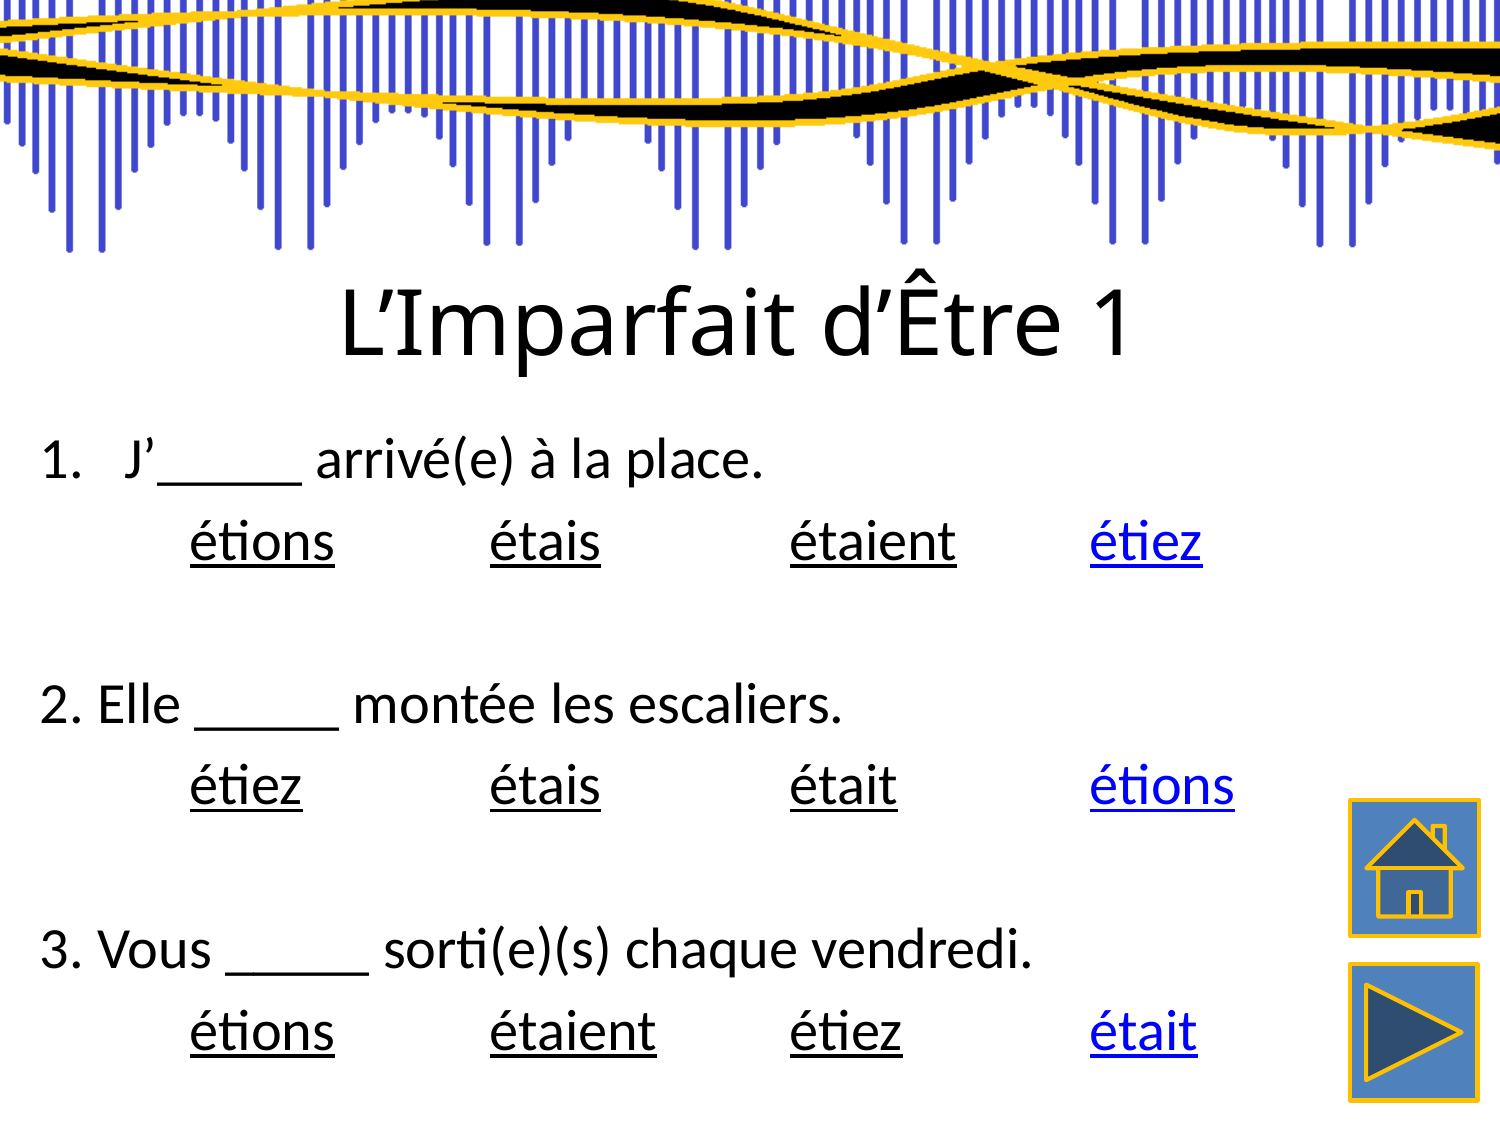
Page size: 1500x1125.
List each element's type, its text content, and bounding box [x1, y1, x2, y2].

picture [0, 0, 1500, 1125]
list J’_____ arrivé(e) à la place. étions étais étaient étiez 2. Elle _____ montée les escaliers. étiez étais était étions 3. Vous _____ sorti(e)(s) chaque vendredi. étions étaient étiez était [24, 412, 1288, 1123]
title L’Imparfait d’Être 1 [64, 224, 1415, 413]
text_box [1348, 798, 1481, 938]
text_box [1348, 962, 1480, 1103]
